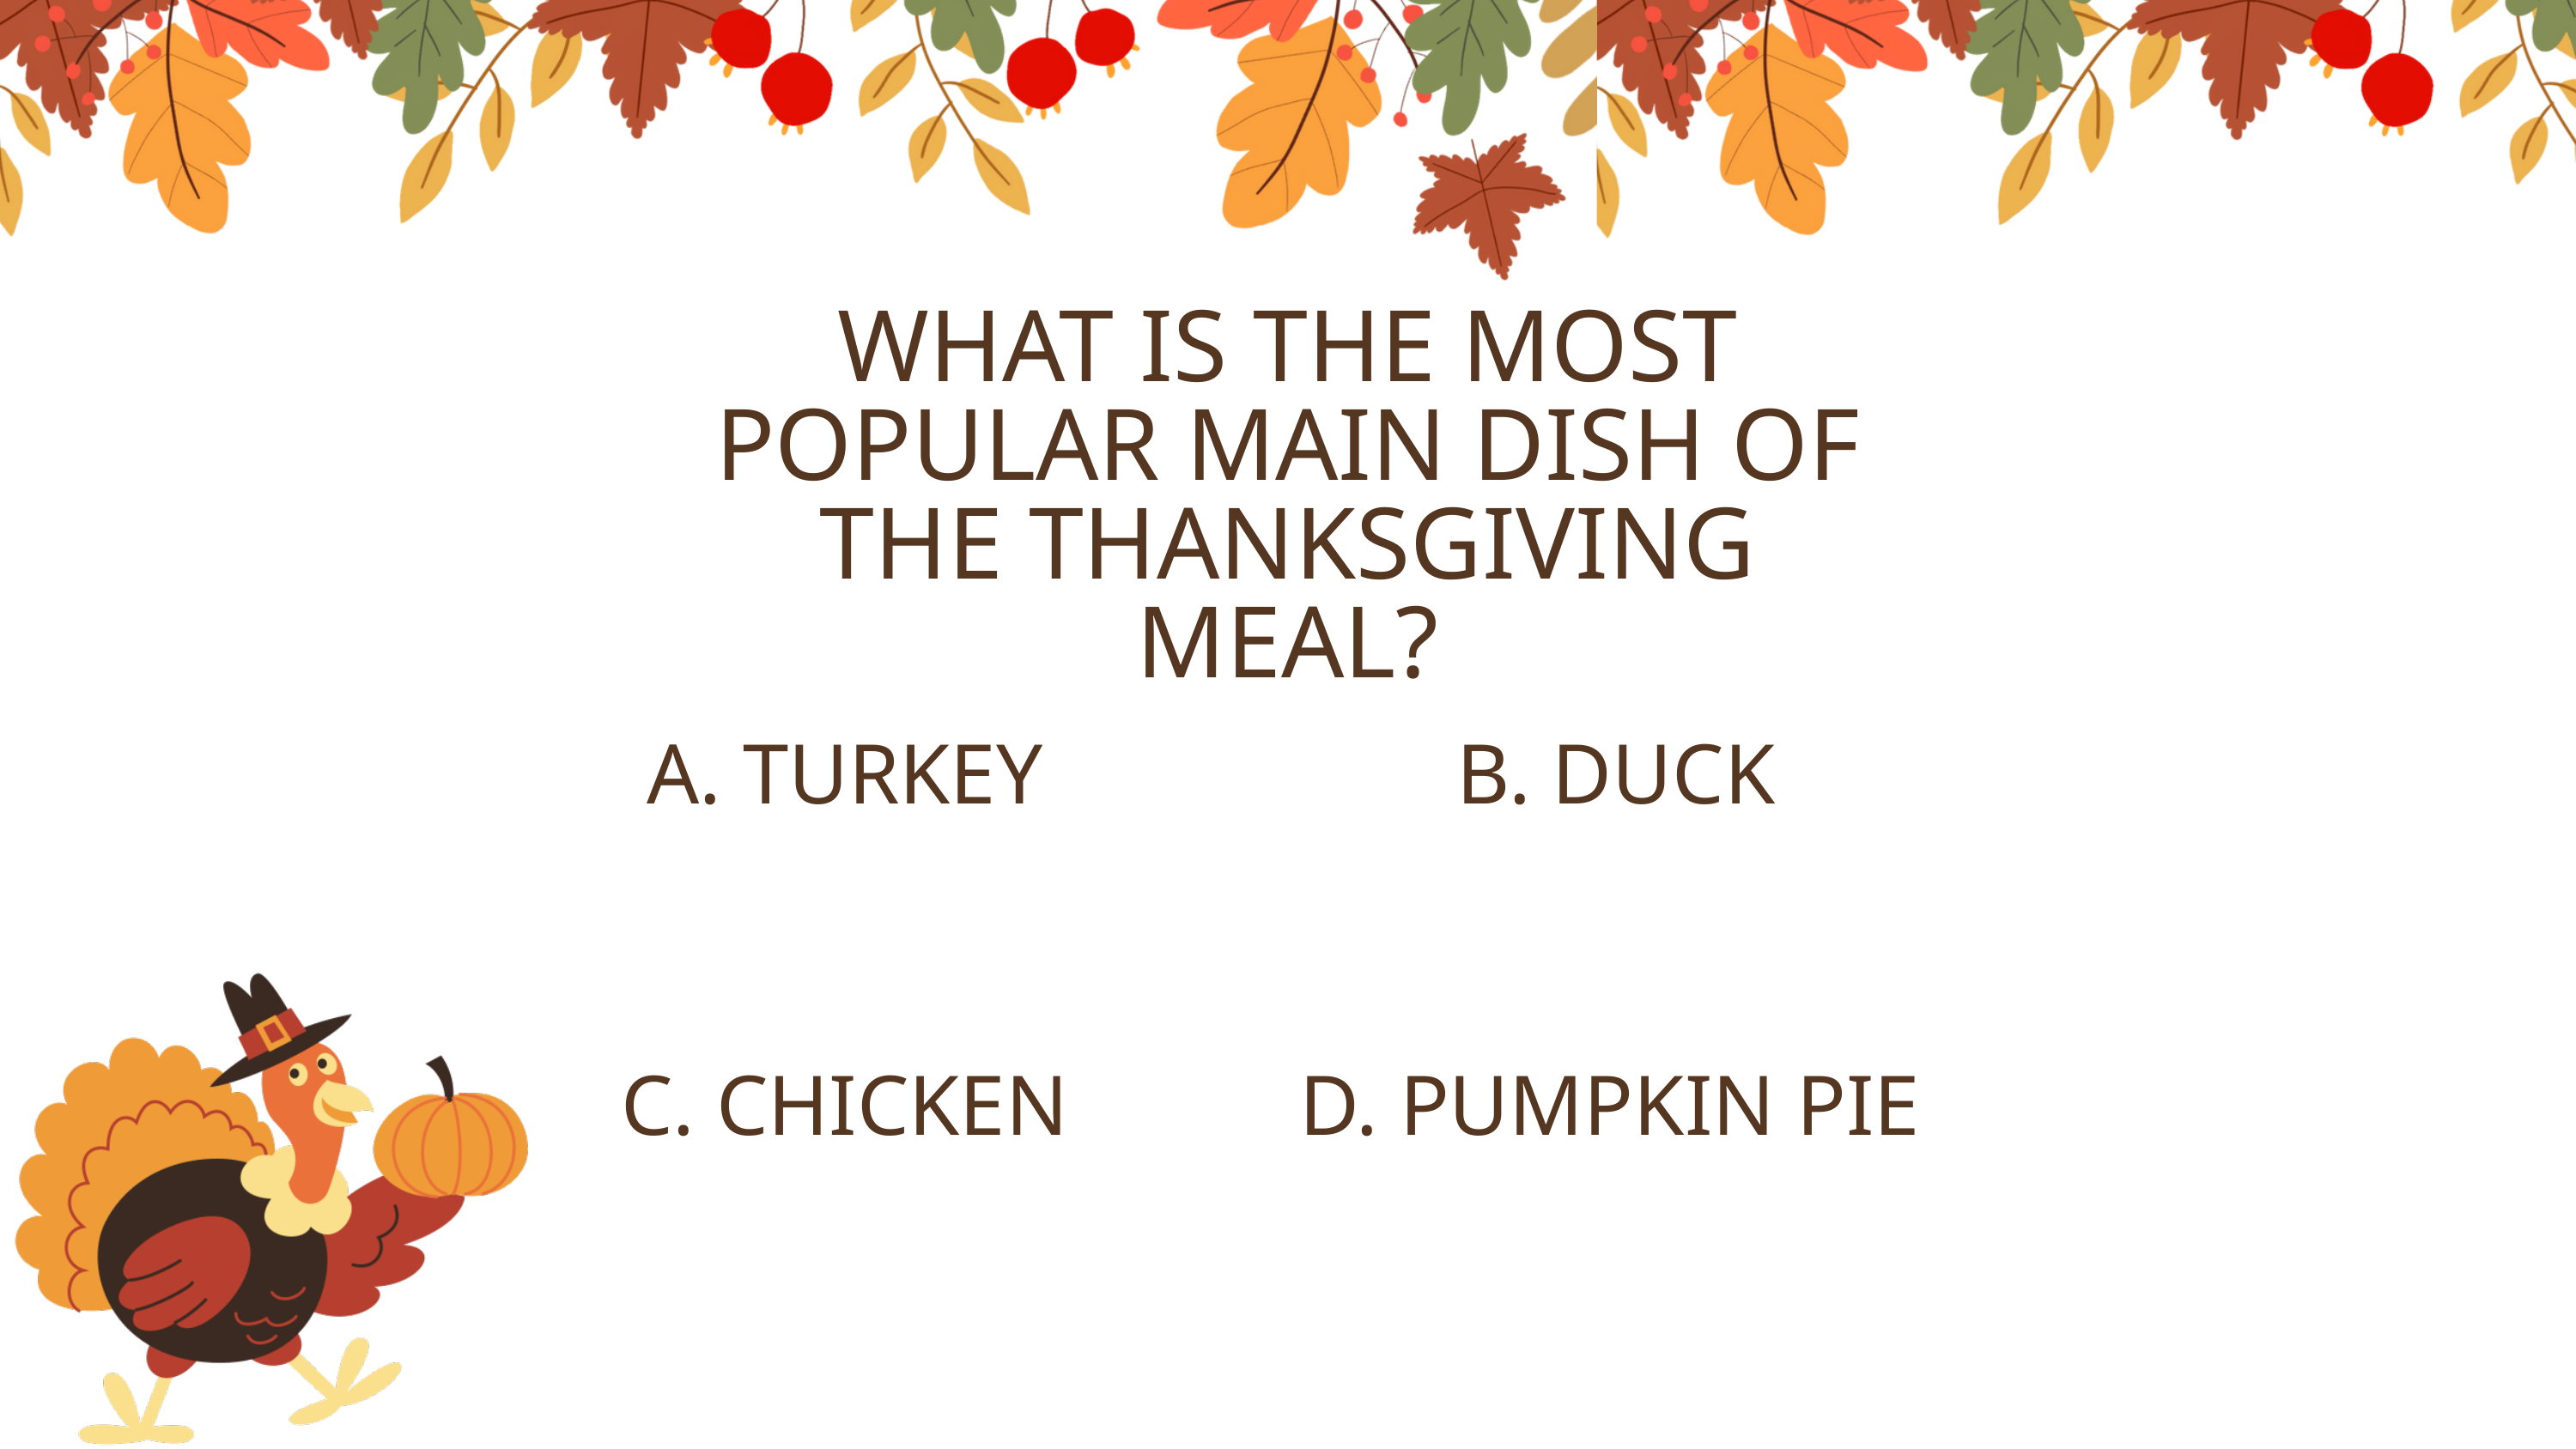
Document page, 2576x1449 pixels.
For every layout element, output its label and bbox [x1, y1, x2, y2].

text_box [0, 970, 529, 1449]
text_box [577, 290, 1999, 1158]
text_box [0, 0, 1597, 985]
text_box [604, 194, 1972, 239]
text_box [1597, 0, 2576, 889]
